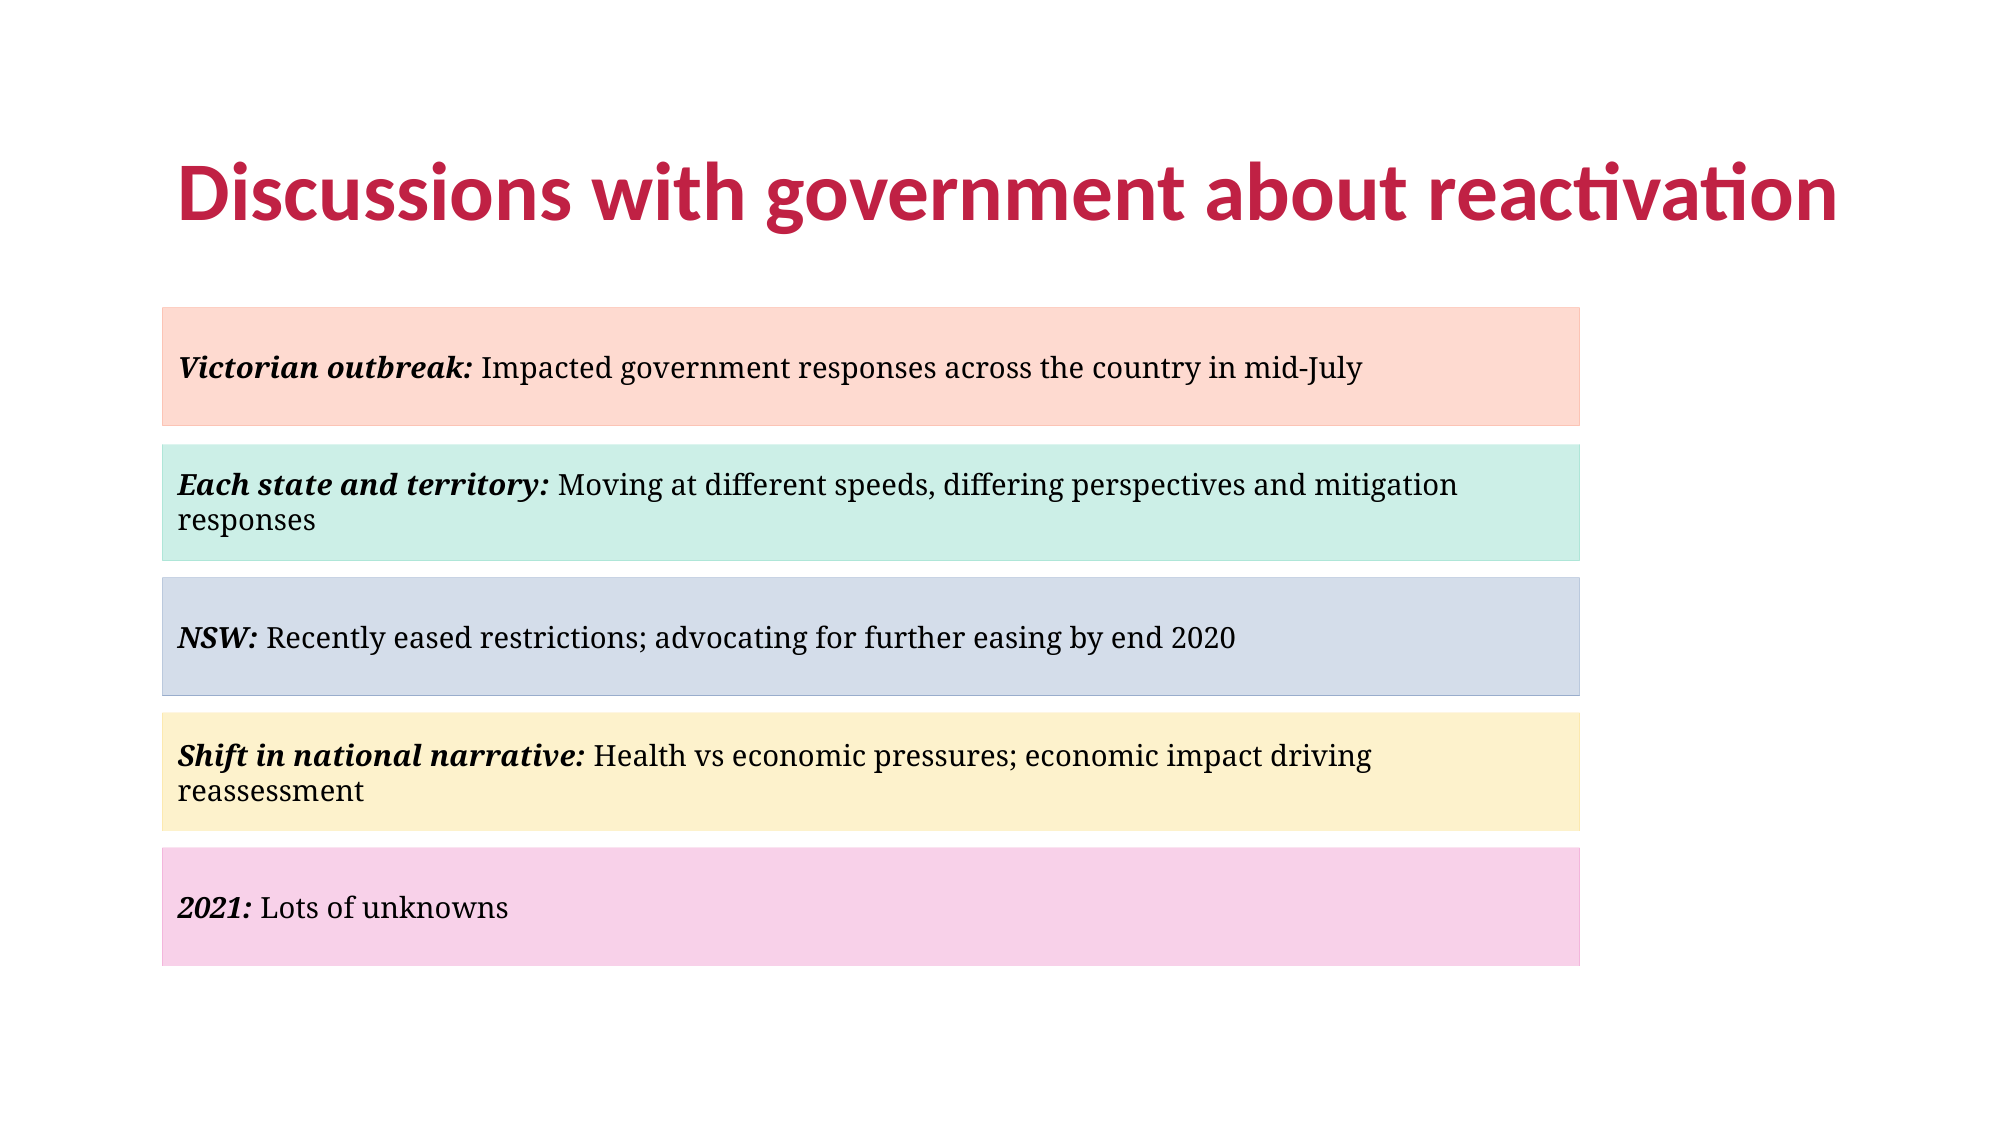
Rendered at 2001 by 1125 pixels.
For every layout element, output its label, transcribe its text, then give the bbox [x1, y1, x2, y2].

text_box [162, 847, 1580, 966]
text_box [162, 712, 1580, 831]
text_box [162, 577, 1580, 696]
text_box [162, 442, 1580, 561]
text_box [162, 307, 1580, 426]
text_box Discussions with government about reactivation [162, 84, 1888, 303]
